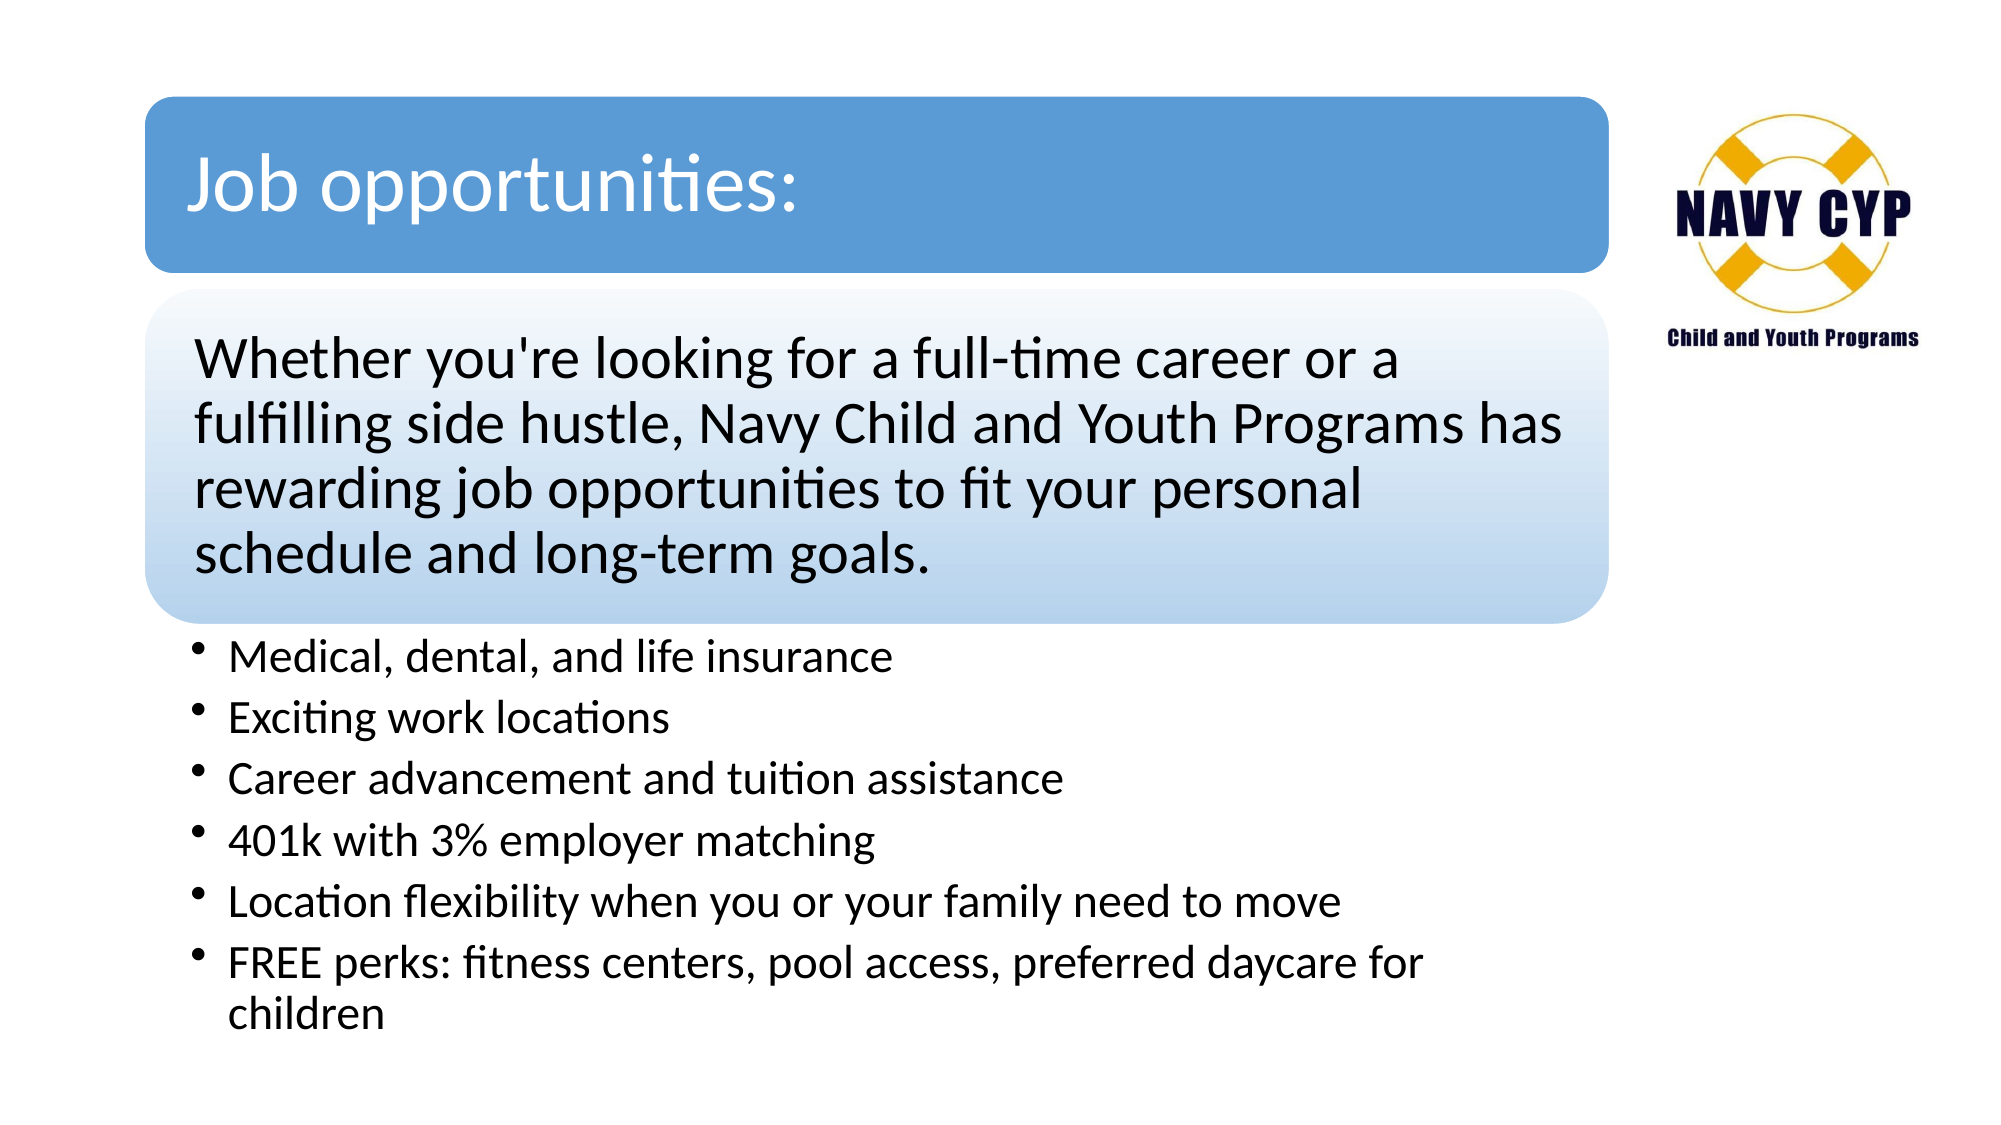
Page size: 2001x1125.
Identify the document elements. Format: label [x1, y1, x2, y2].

list [1581, 23, 1995, 436]
text_box [143, 93, 1610, 1071]
